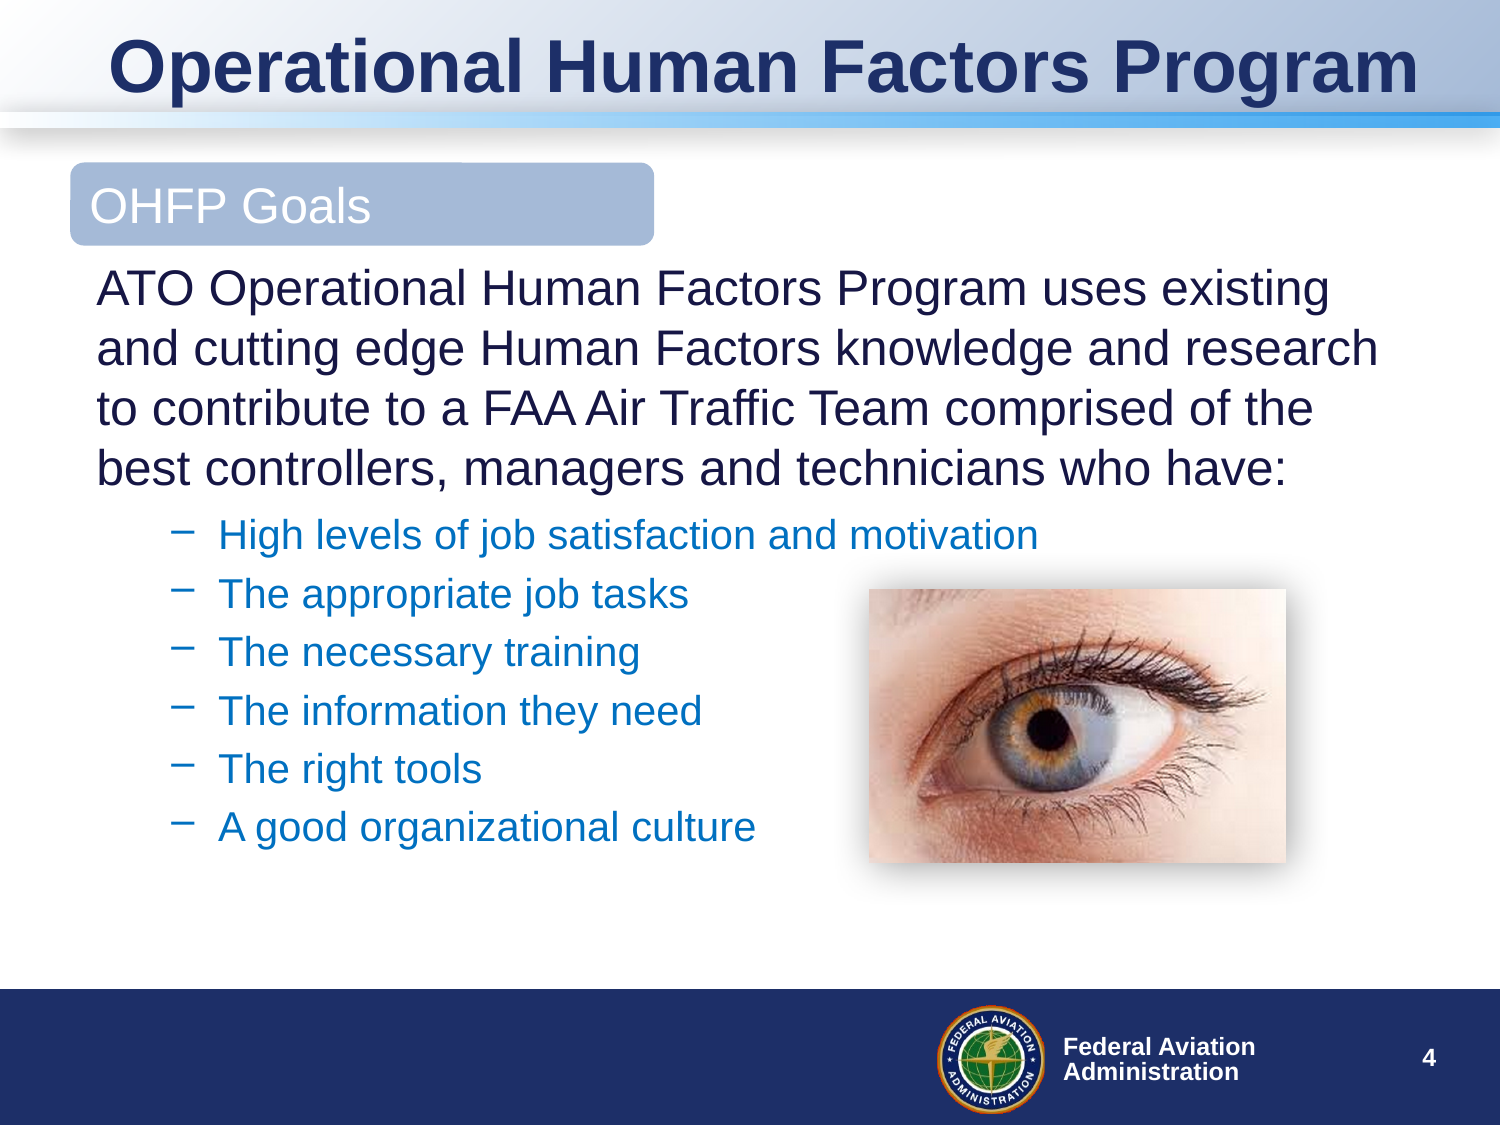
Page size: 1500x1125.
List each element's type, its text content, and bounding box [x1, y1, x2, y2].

text_box [0, 112, 1500, 128]
list ATO Operational Human Factors Program uses existing and cutting edge Human Factors knowledge and research to contribute to a FAA Air Traffic Team comprised of the best controllers, managers and technicians who have: High levels of job satisfaction and motivation The appropriate job tasks The necessary training The information they need The right tools A good organizational culture [81, 247, 1402, 968]
text_box Operational Human Factors Program [70, 12, 1461, 113]
text_box OHFP Goals [70, 162, 655, 246]
text_box [0, 0, 1500, 103]
picture [869, 588, 1286, 863]
picture [936, 1004, 1045, 1114]
